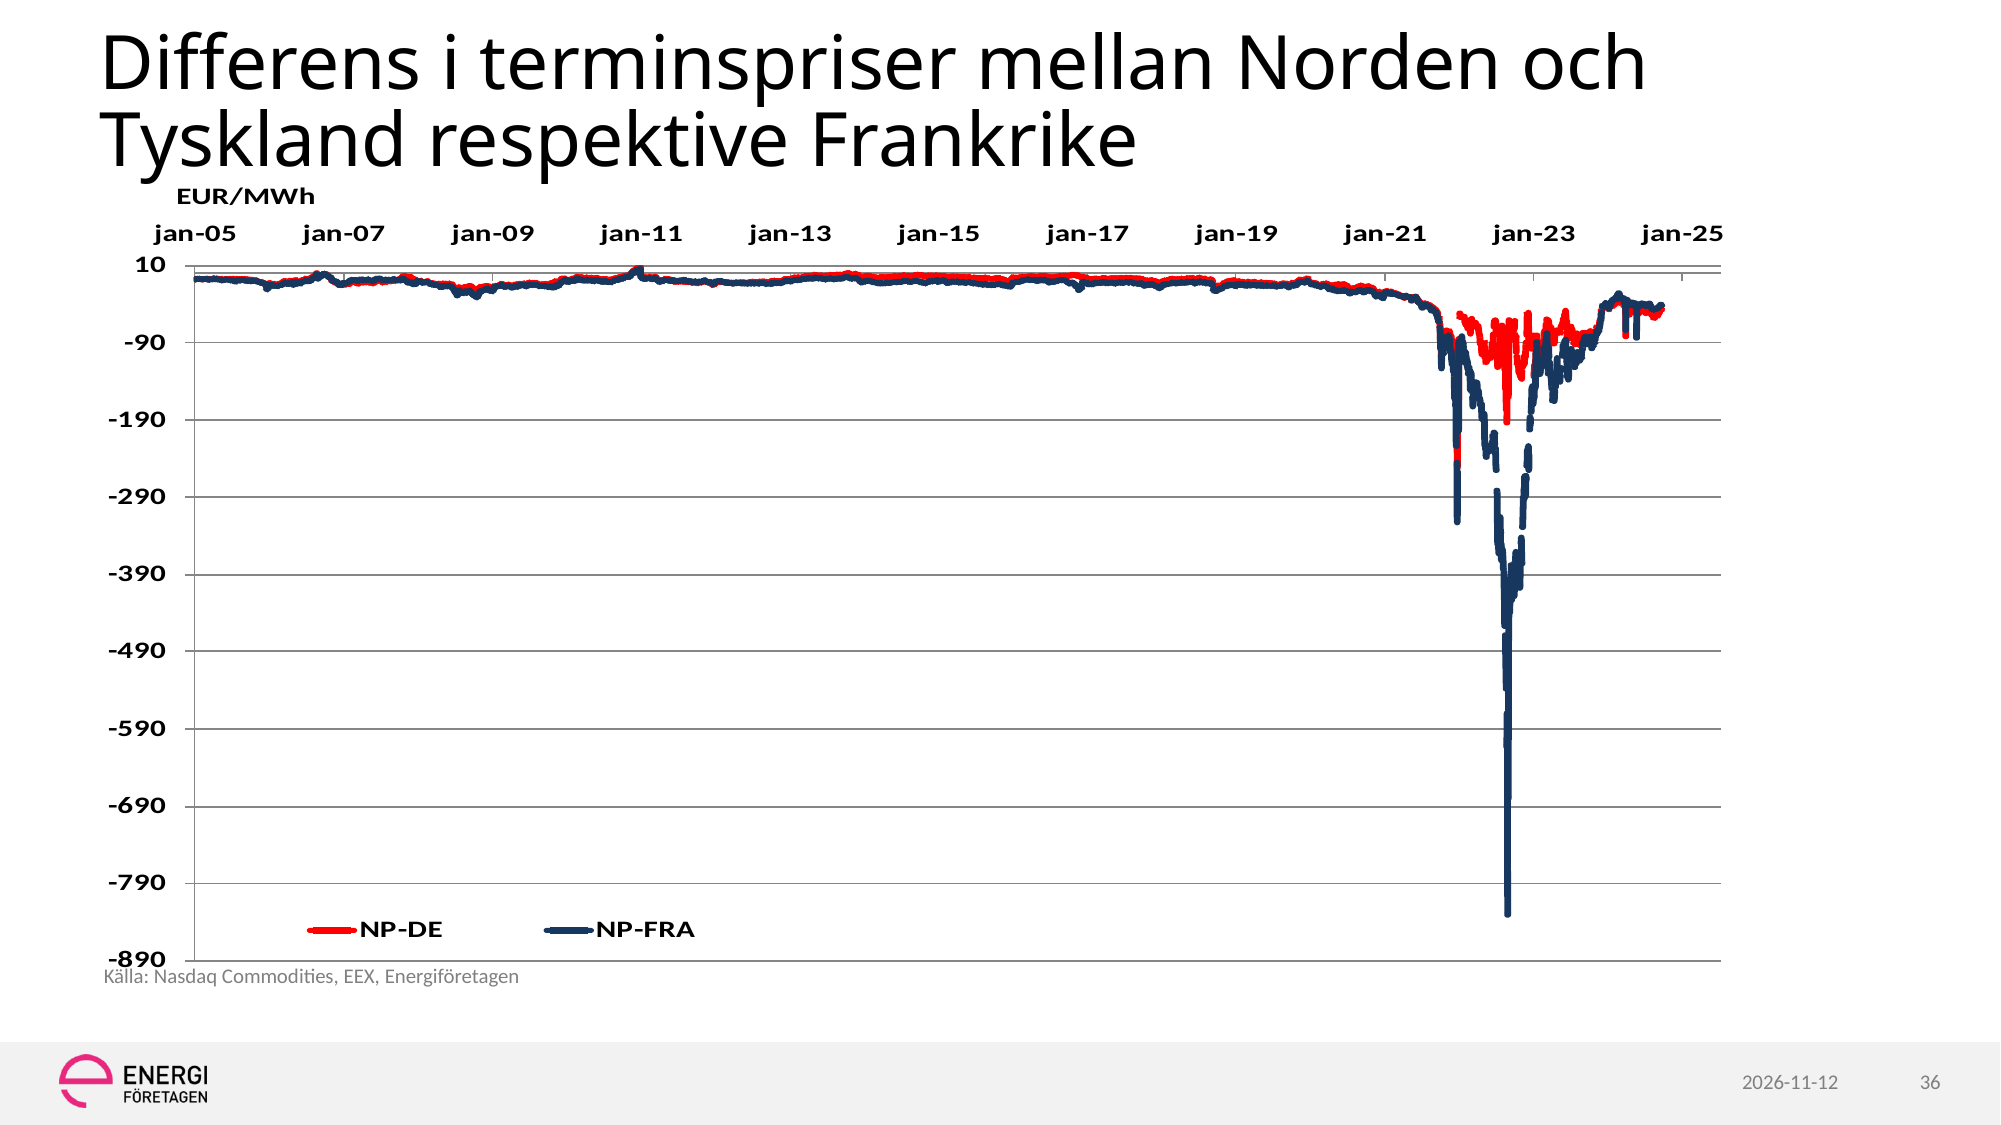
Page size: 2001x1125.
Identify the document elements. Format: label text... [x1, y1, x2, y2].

picture [59, 1054, 207, 1108]
slide_number 36 [1882, 1068, 1941, 1099]
picture [94, 156, 1773, 986]
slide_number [1742, 1068, 1854, 1099]
title Differens i terminspriser mellan Norden och Tyskland respektive Frankrike [99, 30, 1900, 182]
